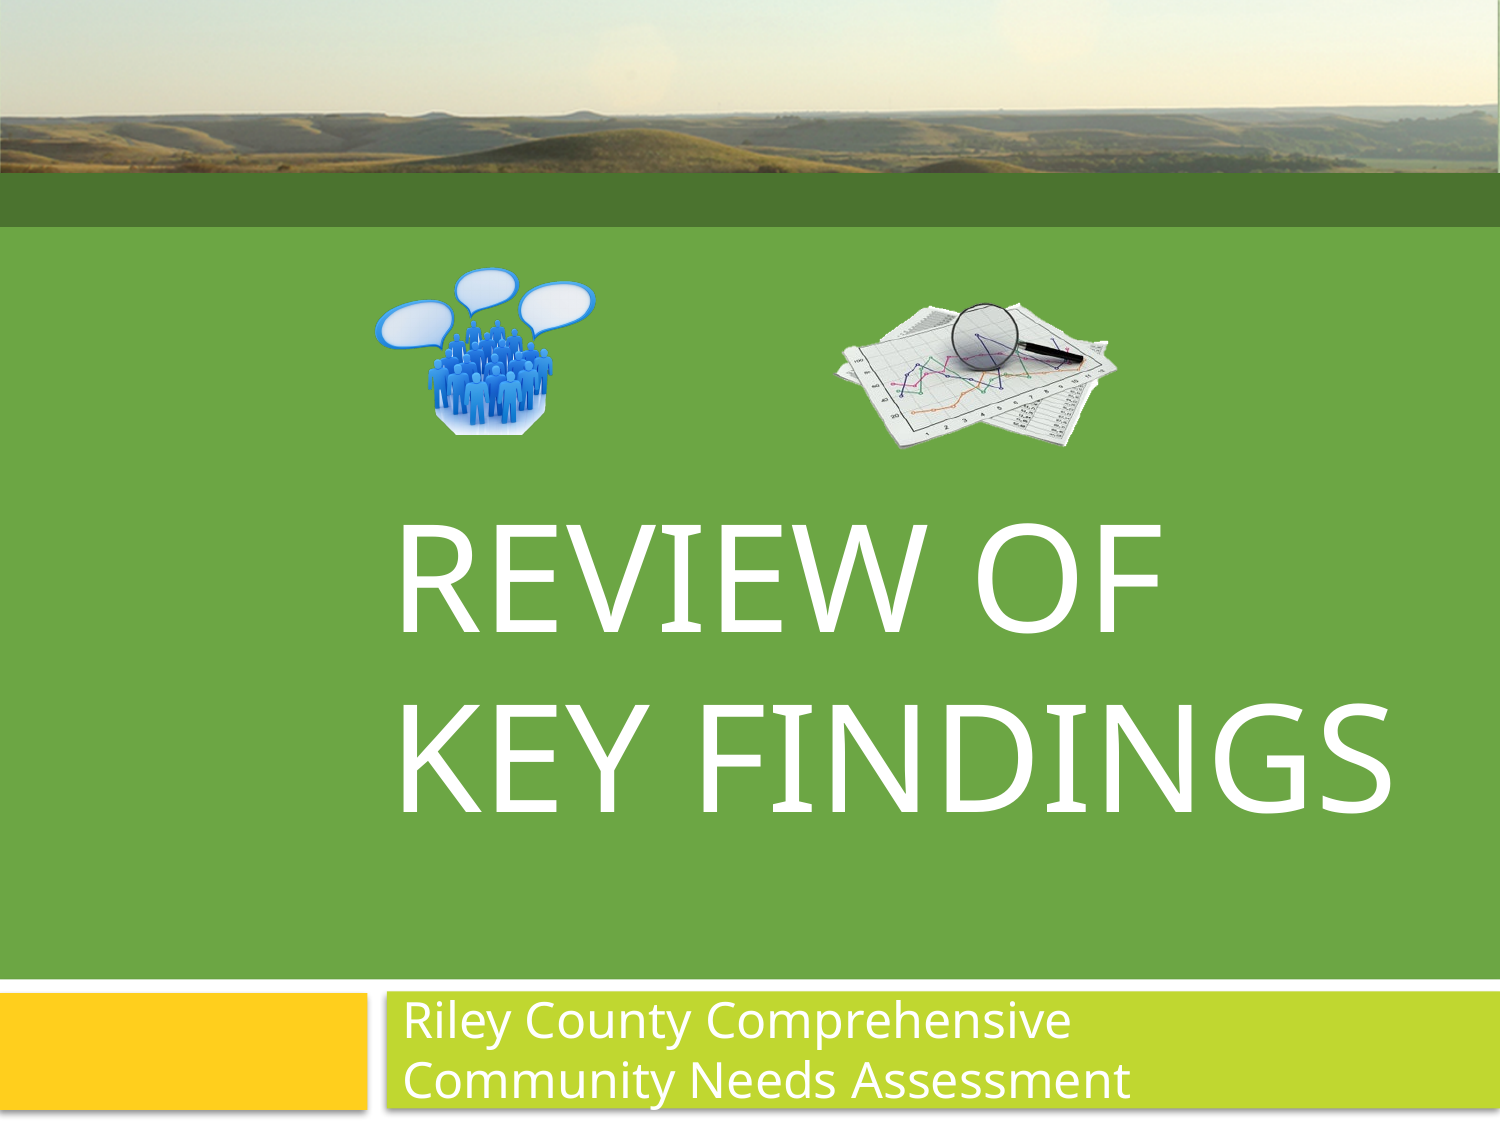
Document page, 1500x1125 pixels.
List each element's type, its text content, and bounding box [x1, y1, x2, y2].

picture [371, 262, 600, 435]
picture [0, 0, 1500, 173]
subtitle Riley County Comprehensive Community Needs Assessment [387, 992, 1488, 1105]
title Review of Key Findings [375, 299, 1438, 850]
picture [824, 274, 1126, 463]
